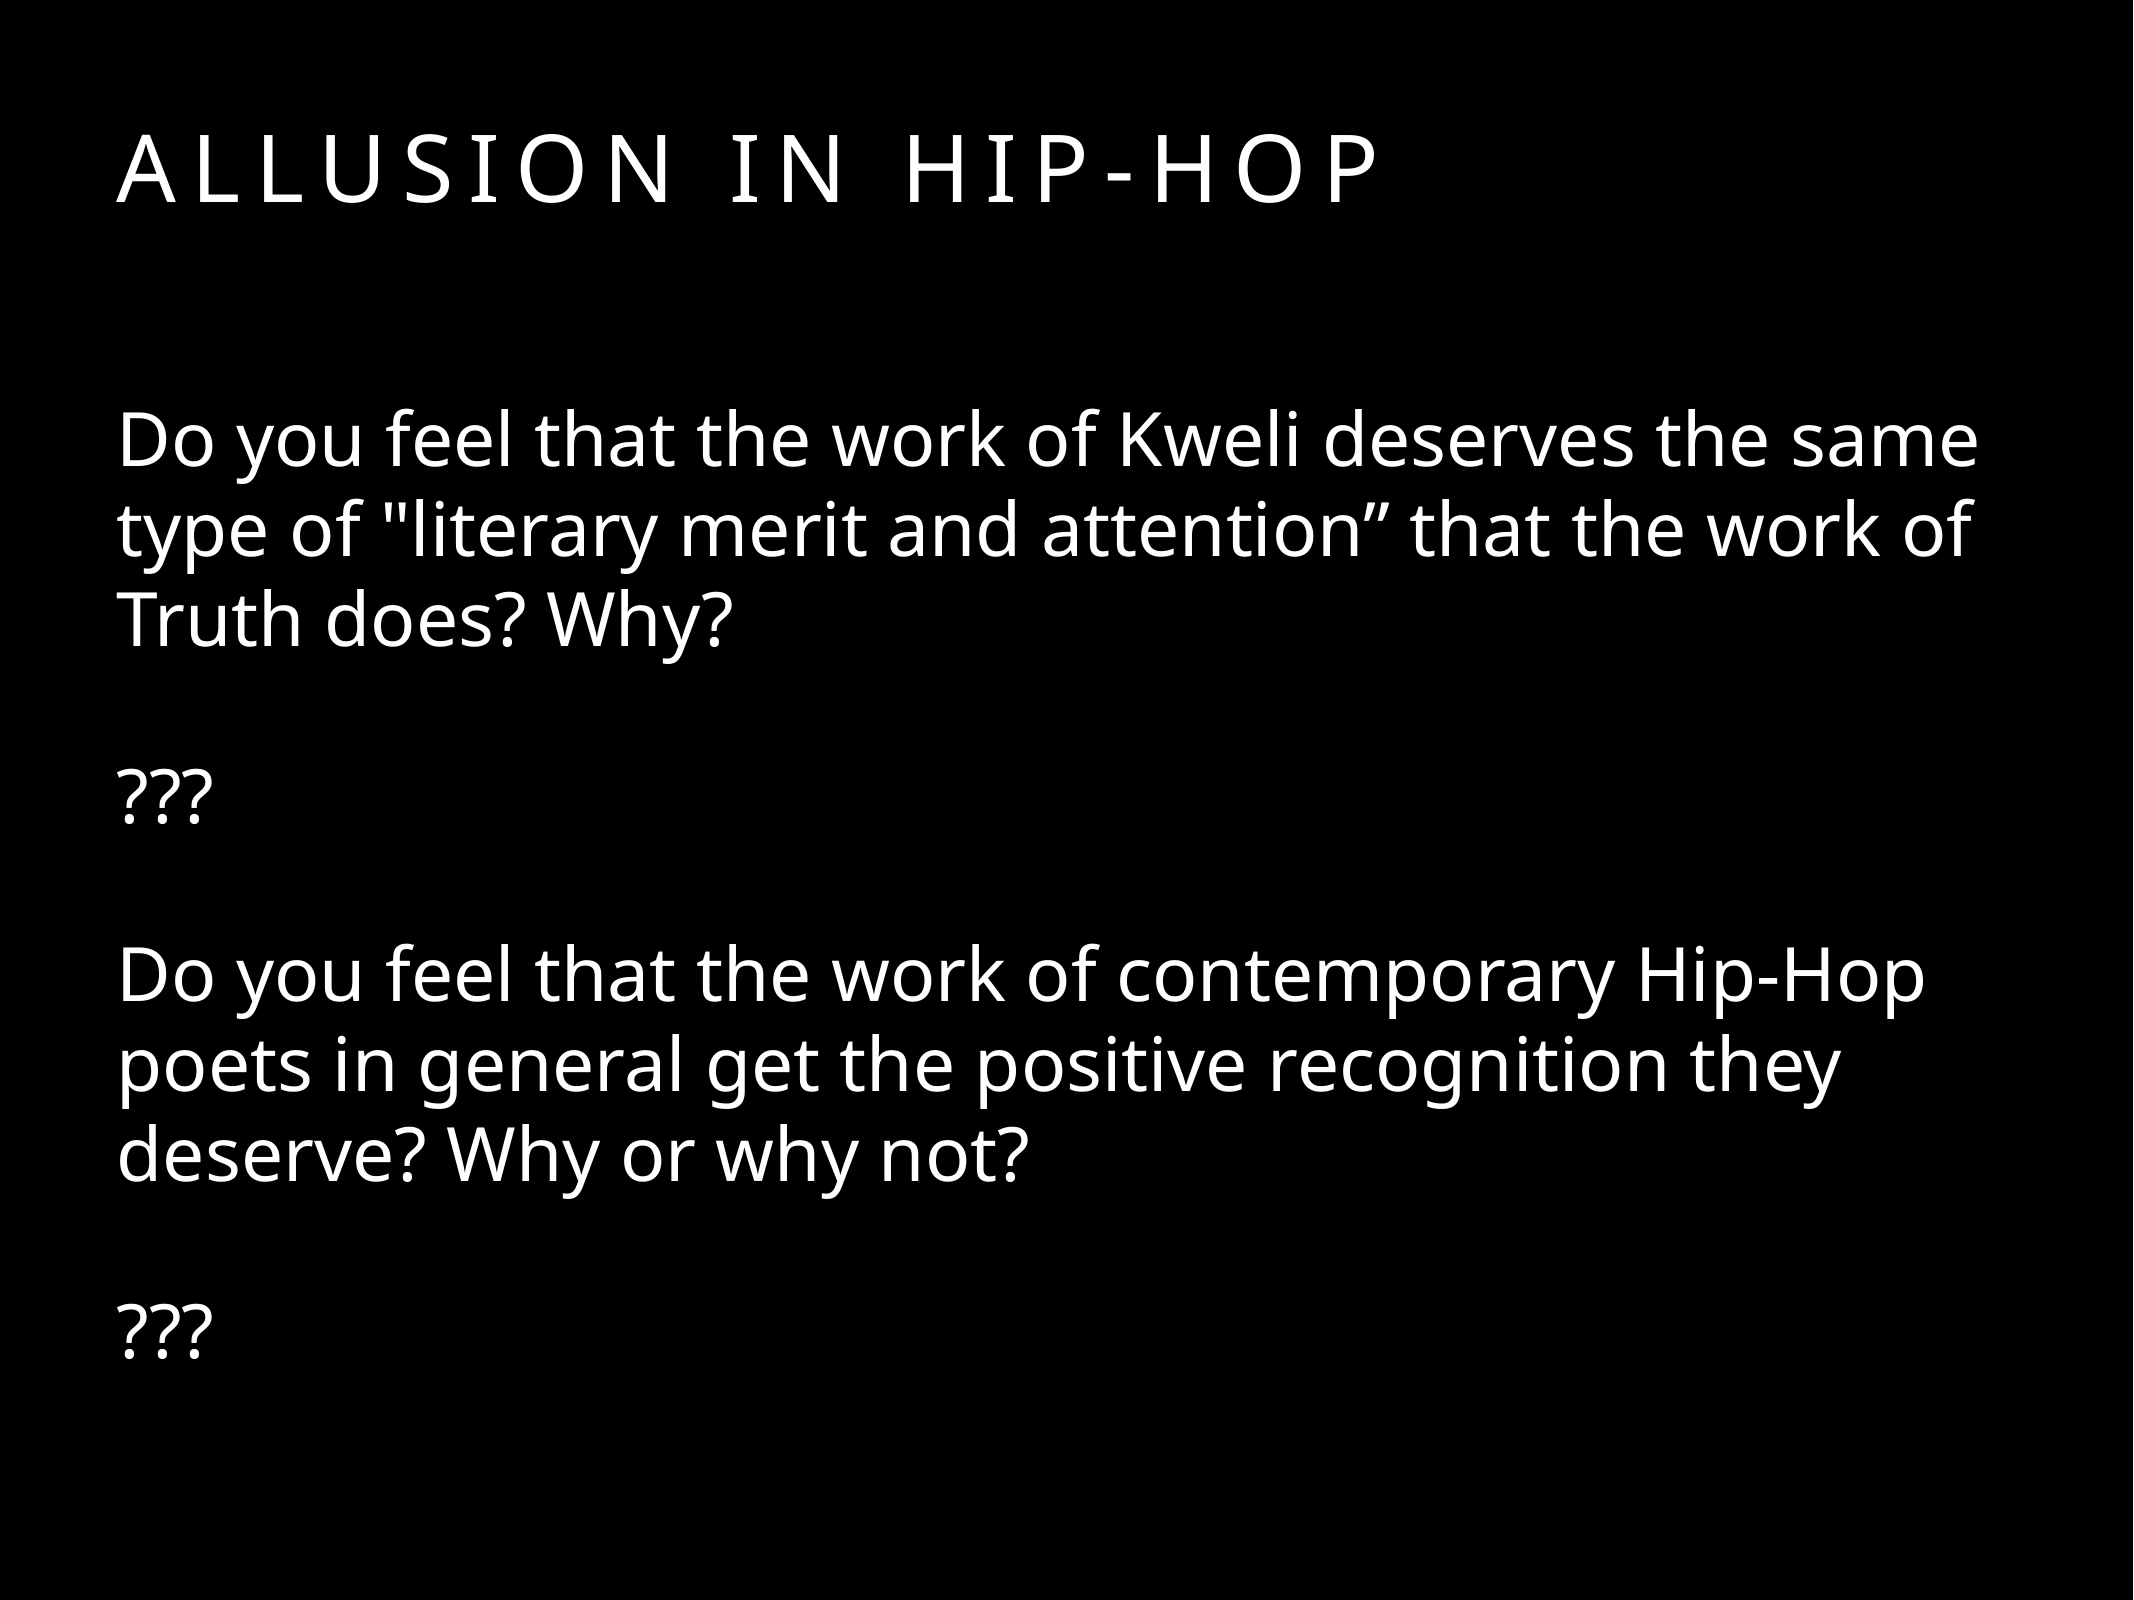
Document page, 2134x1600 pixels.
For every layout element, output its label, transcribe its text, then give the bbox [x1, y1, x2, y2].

list Do you feel that the work of Kweli deserves the same type of "literary merit and attention” that the work of Truth does? Why? ??? Do you feel that the work of contemporary Hip-Hop poets in general get the positive recognition they deserve? Why or why not? ??? [107, 330, 2026, 1434]
title Allusion in Hip-Hop [107, 99, 2026, 330]
